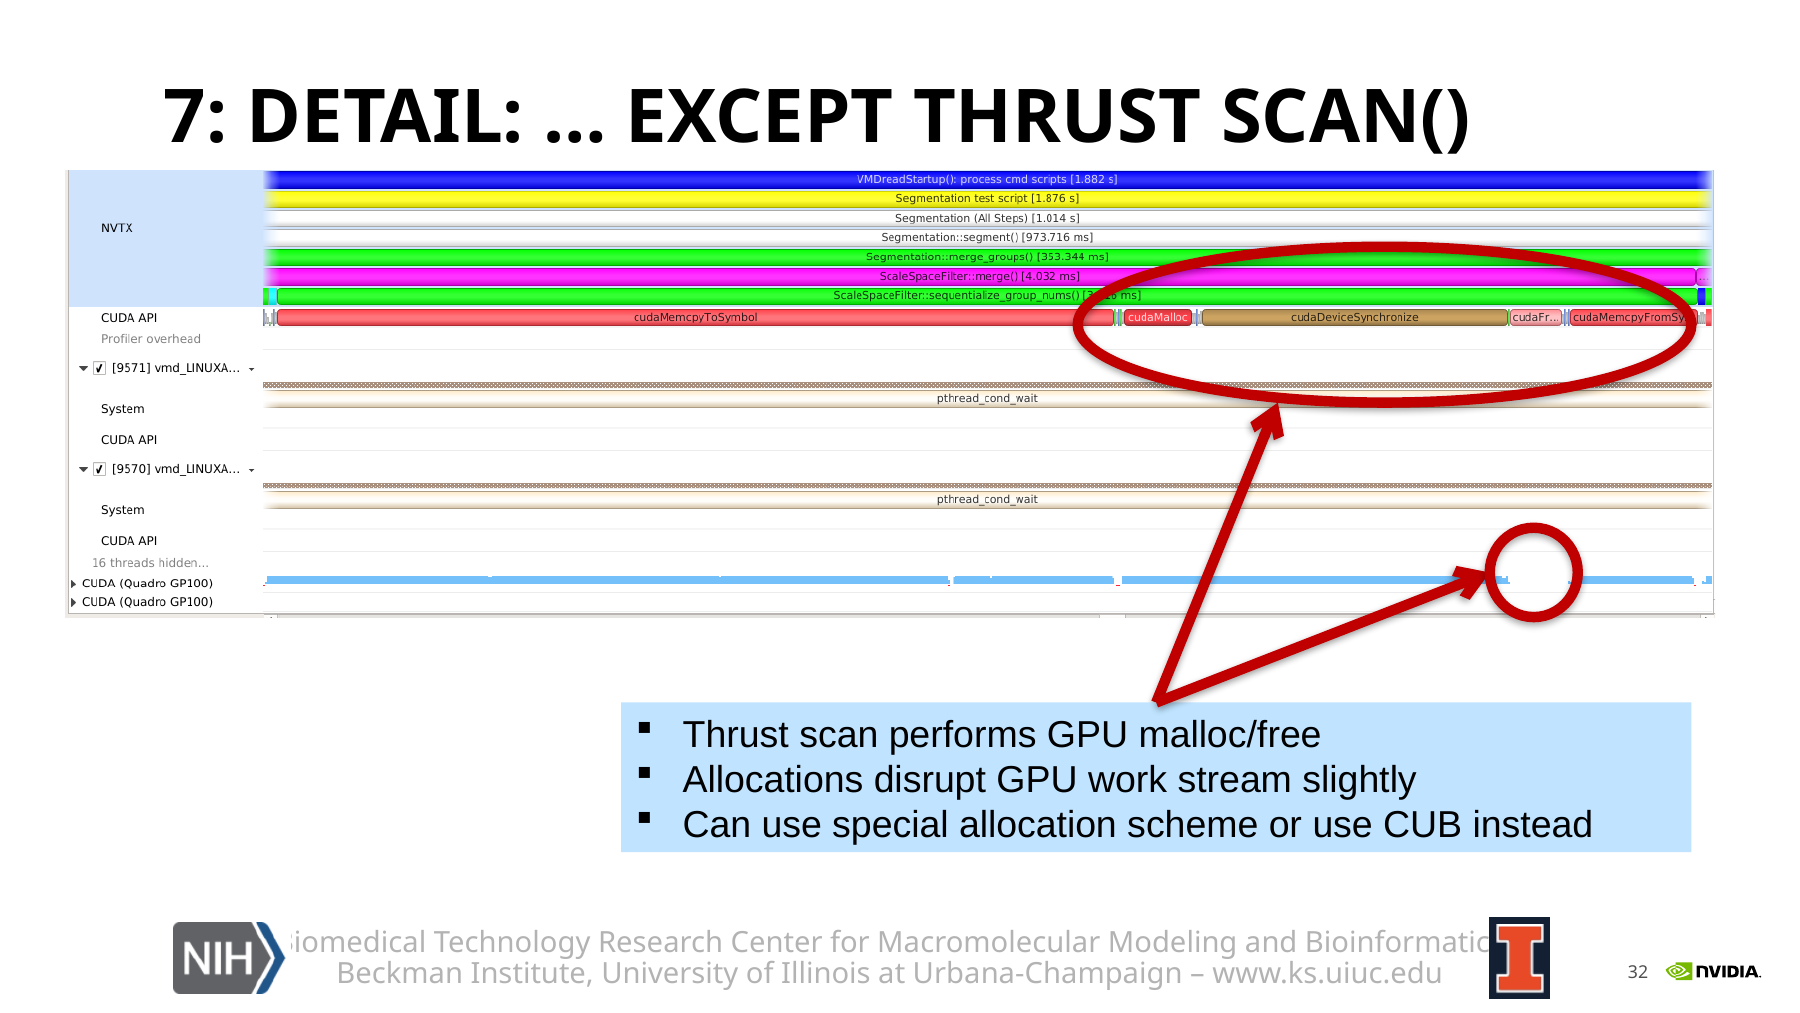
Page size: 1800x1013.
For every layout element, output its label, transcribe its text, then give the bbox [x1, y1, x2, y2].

picture [64, 170, 1716, 618]
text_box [170, 917, 1550, 999]
text_box Thrust scan performs GPU malloc/free Allocations disrupt GPU work stream slightly Can use special allocation scheme or use CUB instead [621, 702, 1692, 853]
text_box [1155, 402, 1279, 571]
title 7: Detail: … Except Thrust Scan() [0, 68, 1637, 167]
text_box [1155, 572, 1490, 703]
